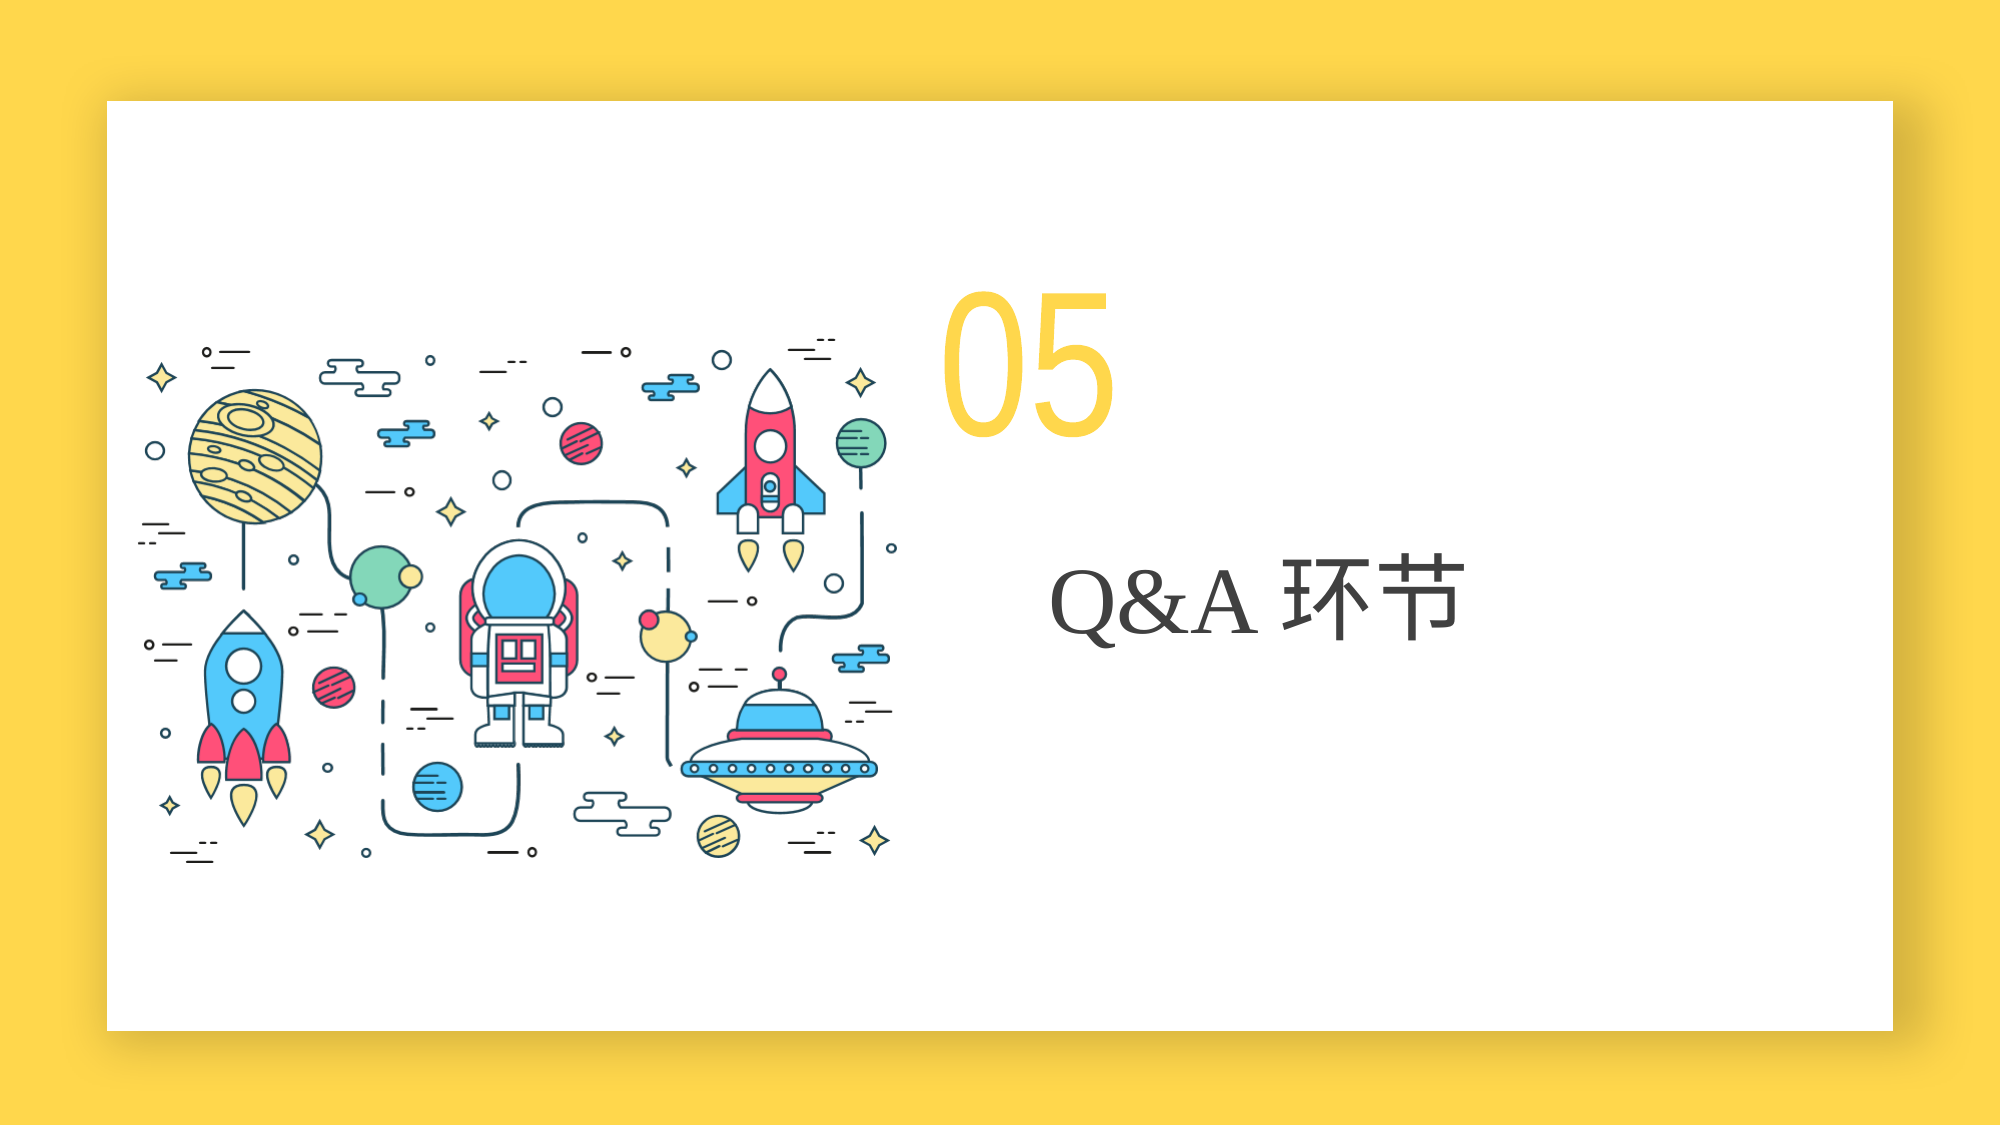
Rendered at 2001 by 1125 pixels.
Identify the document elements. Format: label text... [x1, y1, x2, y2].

picture [137, 338, 897, 863]
title Q&A环节 [796, 487, 1721, 669]
